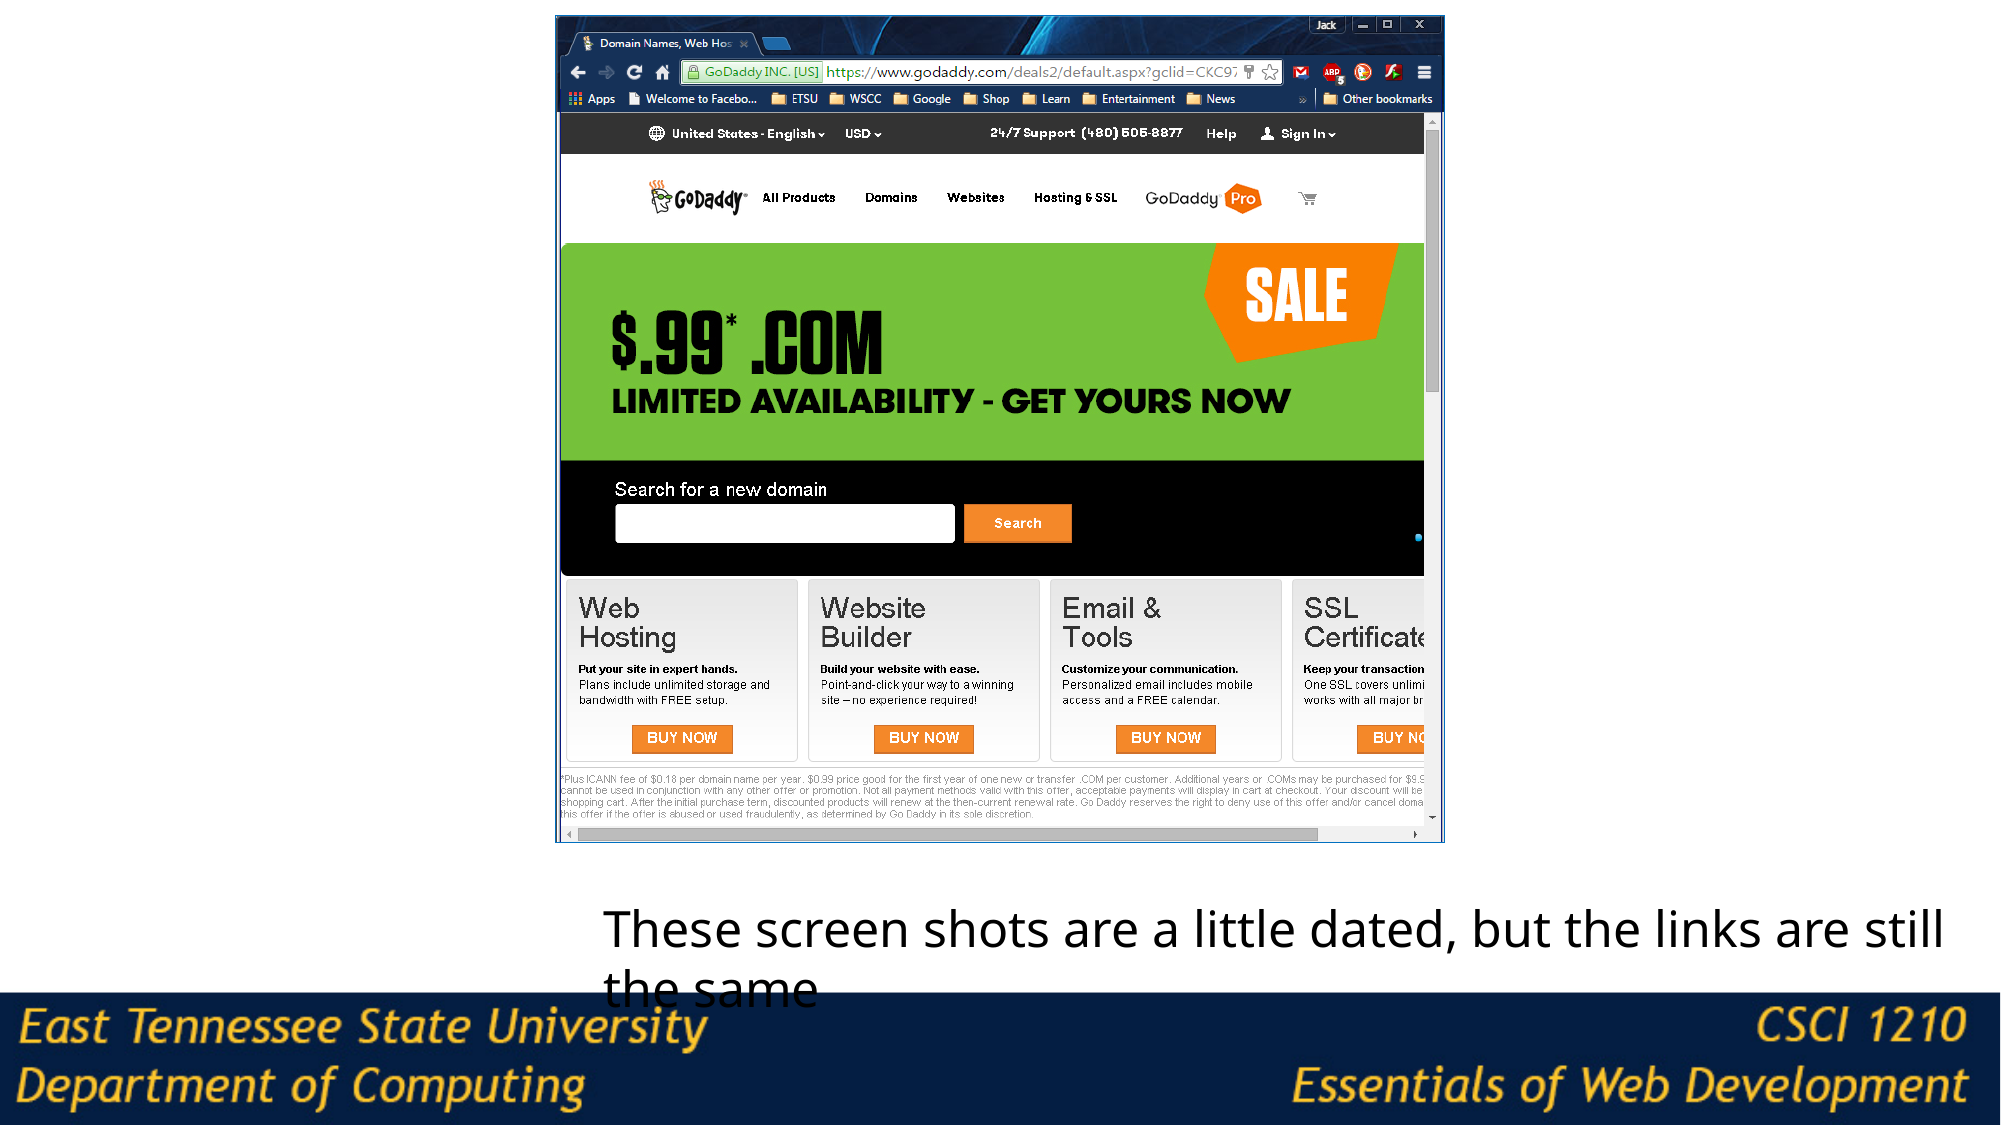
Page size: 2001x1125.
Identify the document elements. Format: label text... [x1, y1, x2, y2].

picture [0, 0, 2001, 1125]
text_box These screen shots are a little dated, but the links are still the same [588, 890, 1981, 1025]
